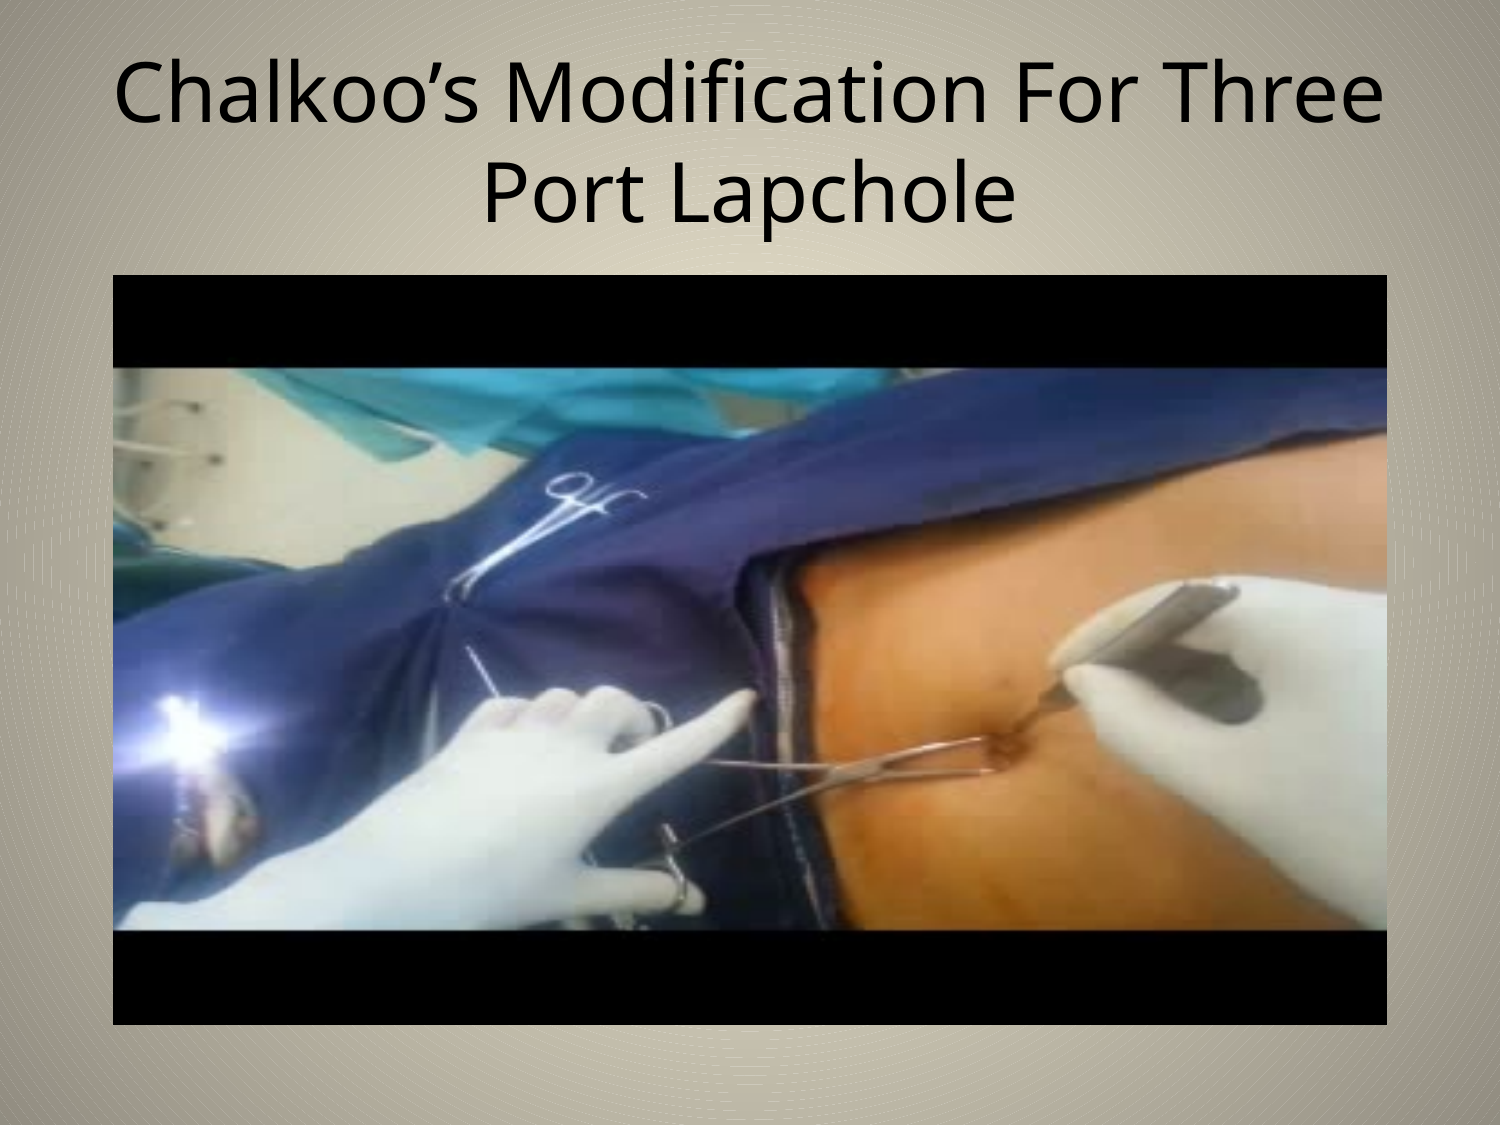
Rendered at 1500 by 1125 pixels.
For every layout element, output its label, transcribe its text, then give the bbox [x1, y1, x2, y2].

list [112, 274, 1388, 1026]
title Chalkoo’s Modification For Three Port Lapchole [75, 45, 1425, 233]
